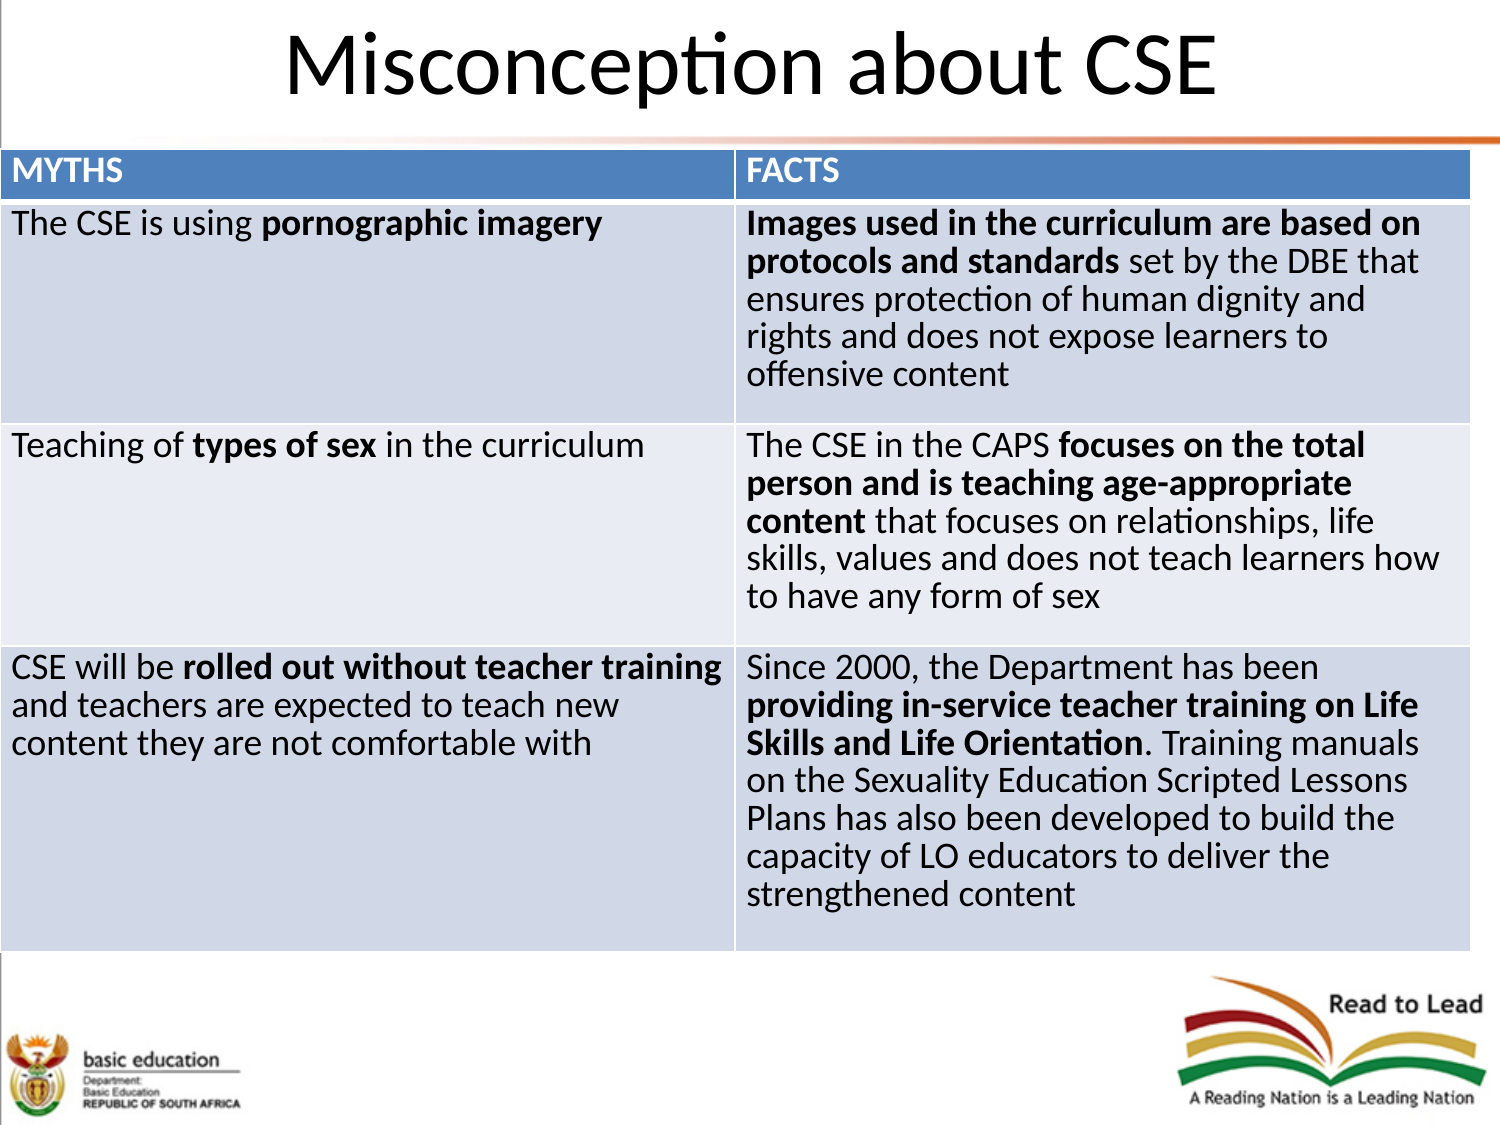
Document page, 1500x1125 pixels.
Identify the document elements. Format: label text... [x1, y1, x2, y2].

title Misconception about CSE [76, 19, 1427, 126]
table_header MYTHS [1, 150, 734, 199]
table_header FACTS [736, 150, 1470, 199]
table_cell CSE will be rolled out without teacher training and teachers are expected to teach new content they are not comfortable with [1, 647, 734, 951]
table_cell The CSE is using pornographic imagery [1, 205, 734, 423]
table_cell Teaching of types of sex in the curriculum [1, 425, 734, 645]
table_cell The CSE in the CAPS focuses on the total person and is teaching age-appropriate content that focuses on relationships, life skills, values and does not teach learners how to have any form of sex [736, 425, 1470, 645]
picture [0, 0, 1500, 1125]
table_cell Images used in the curriculum are based on protocols and standards set by the DBE that ensures protection of human dignity and rights and does not expose learners to offensive content [736, 205, 1470, 423]
table_cell Since 2000, the Department has been providing in-service teacher training on Life Skills and Life Orientation. Training manuals on the Sexuality Education Scripted Lessons Plans has also been developed to build the capacity of LO educators to deliver the strengthened content [736, 647, 1470, 951]
